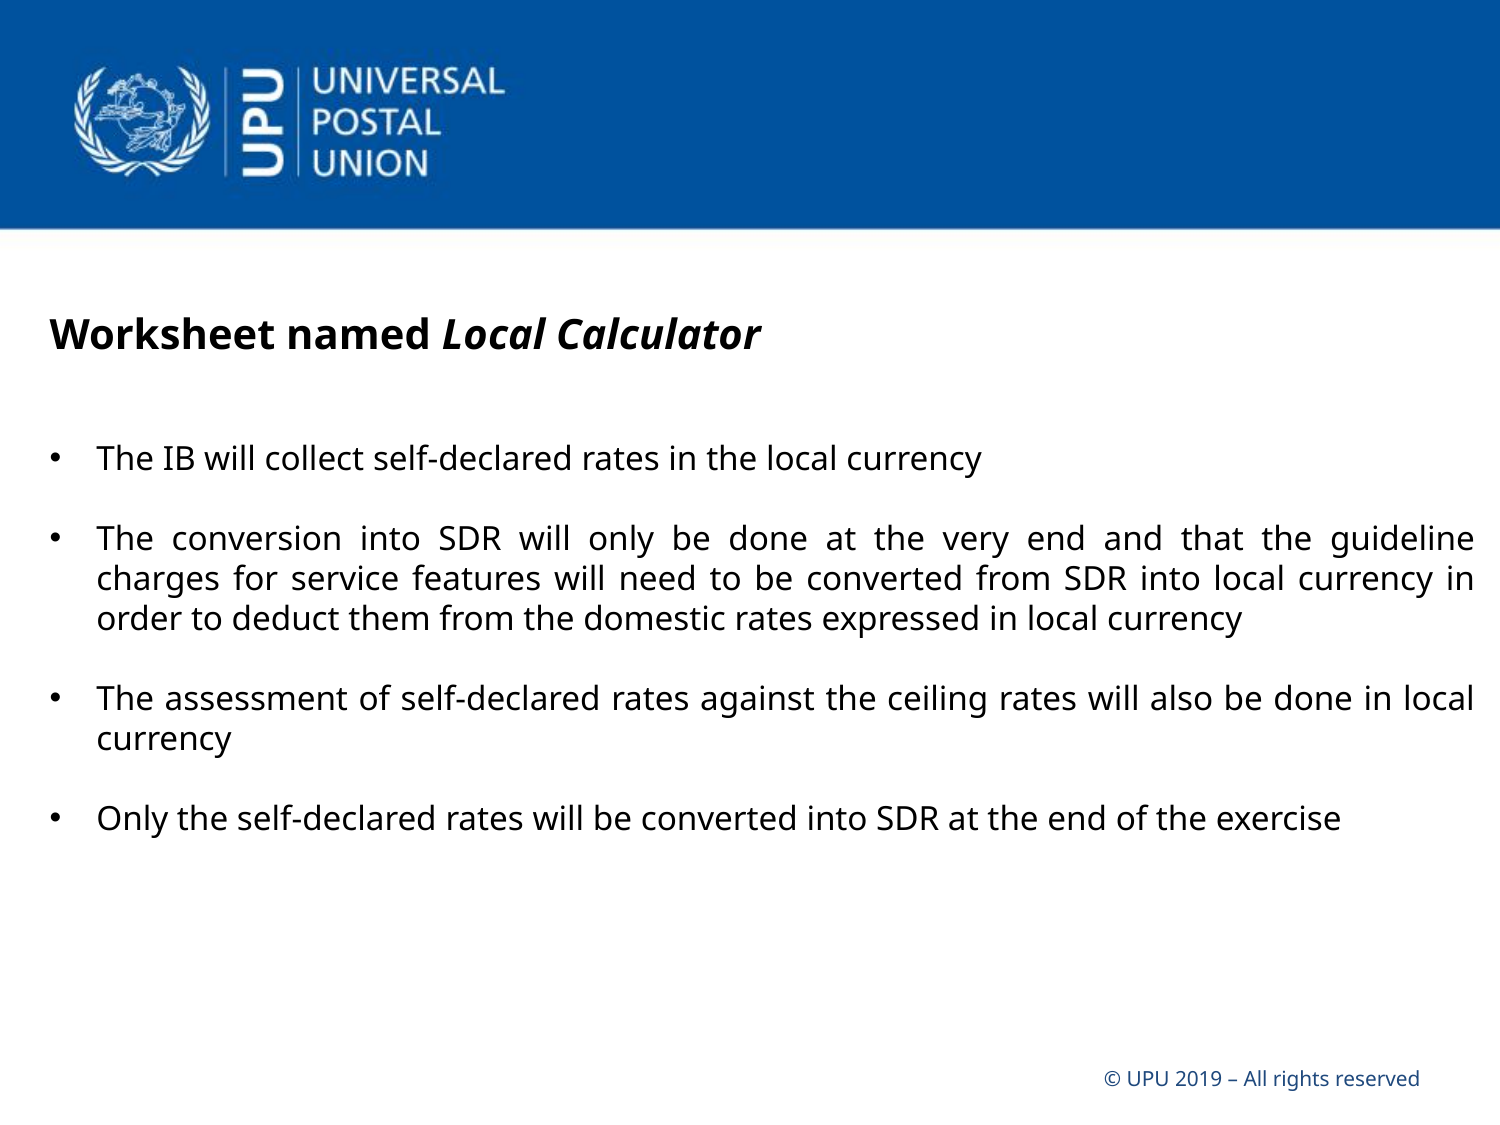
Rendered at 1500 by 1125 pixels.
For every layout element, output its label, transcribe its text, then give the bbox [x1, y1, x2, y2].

picture [0, 0, 1500, 1125]
text_box Worksheet named Local Calculator The IB will collect self-declared rates in the local currency The conversion into SDR will only be done at the very end and that the guideline charges for service features will need to be converted from SDR into local currency in order to deduct them from the domestic rates expressed in local currency The assessment of self-declared rates against the ceiling rates will also be done in local currency Only the self-declared rates will be converted into SDR at the end of the exercise [34, 300, 1493, 1051]
